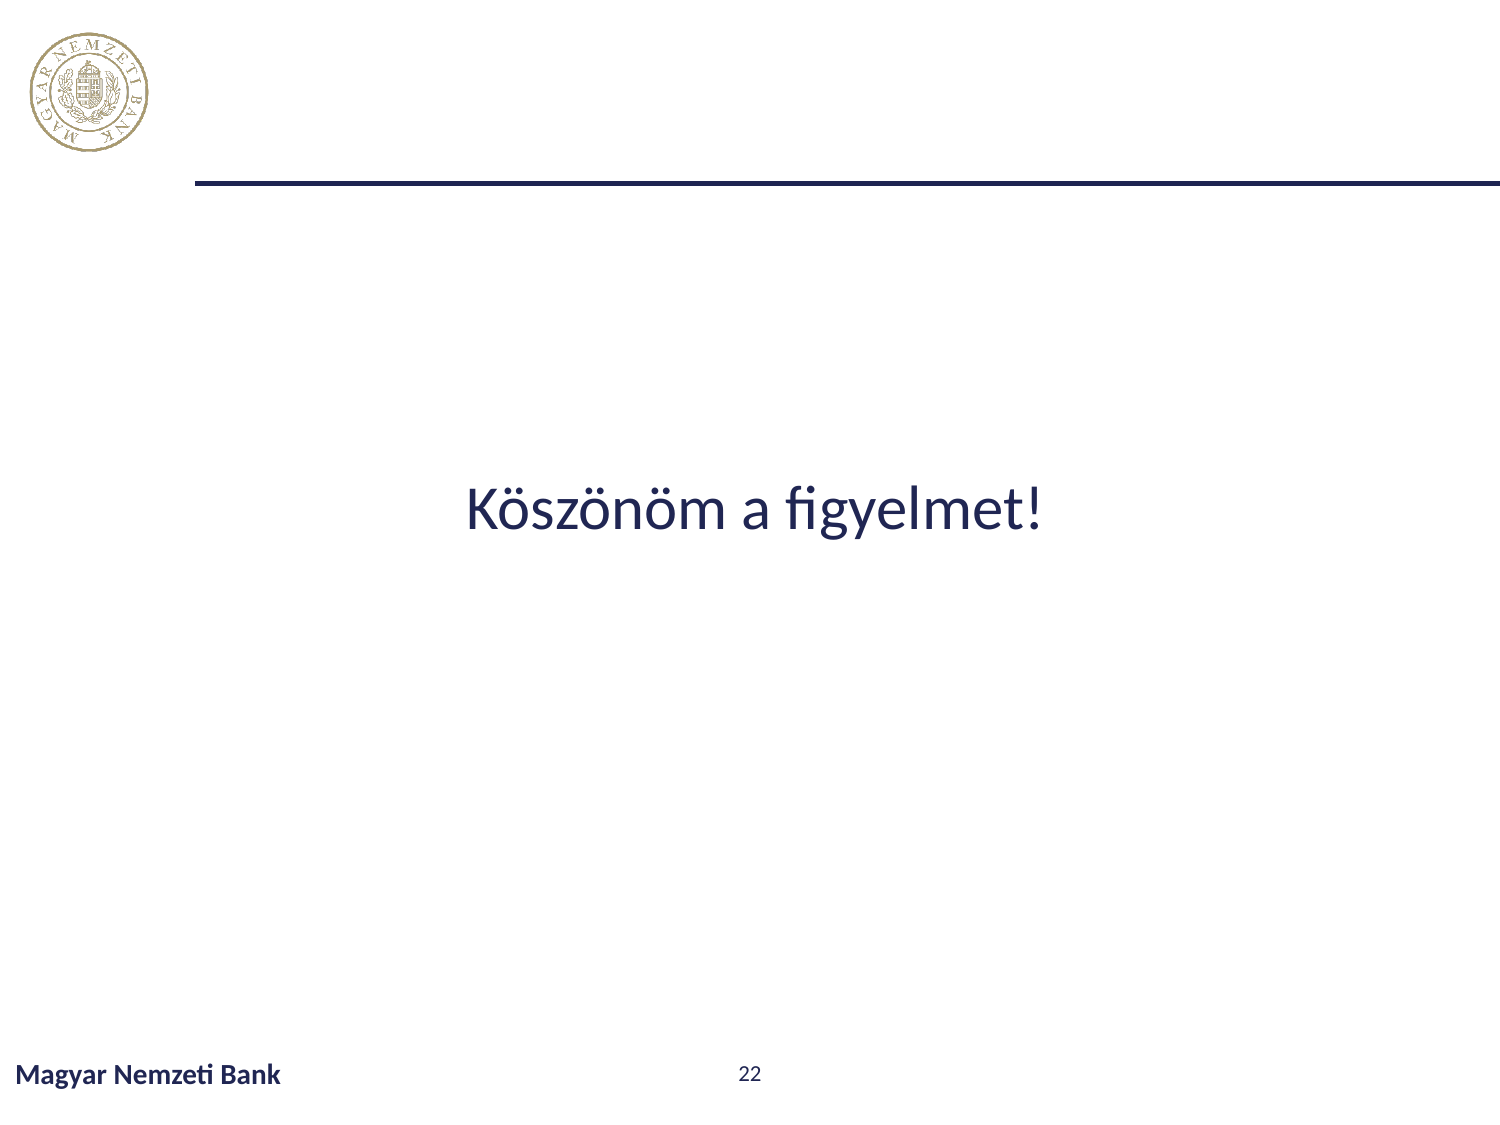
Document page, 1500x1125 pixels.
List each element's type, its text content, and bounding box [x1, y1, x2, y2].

footer Magyar Nemzeti Bank [0, 1042, 507, 1103]
picture [17, 21, 161, 165]
slide_number 22 [581, 1042, 919, 1103]
list Köszönöm a figyelmet! [324, 468, 1188, 551]
